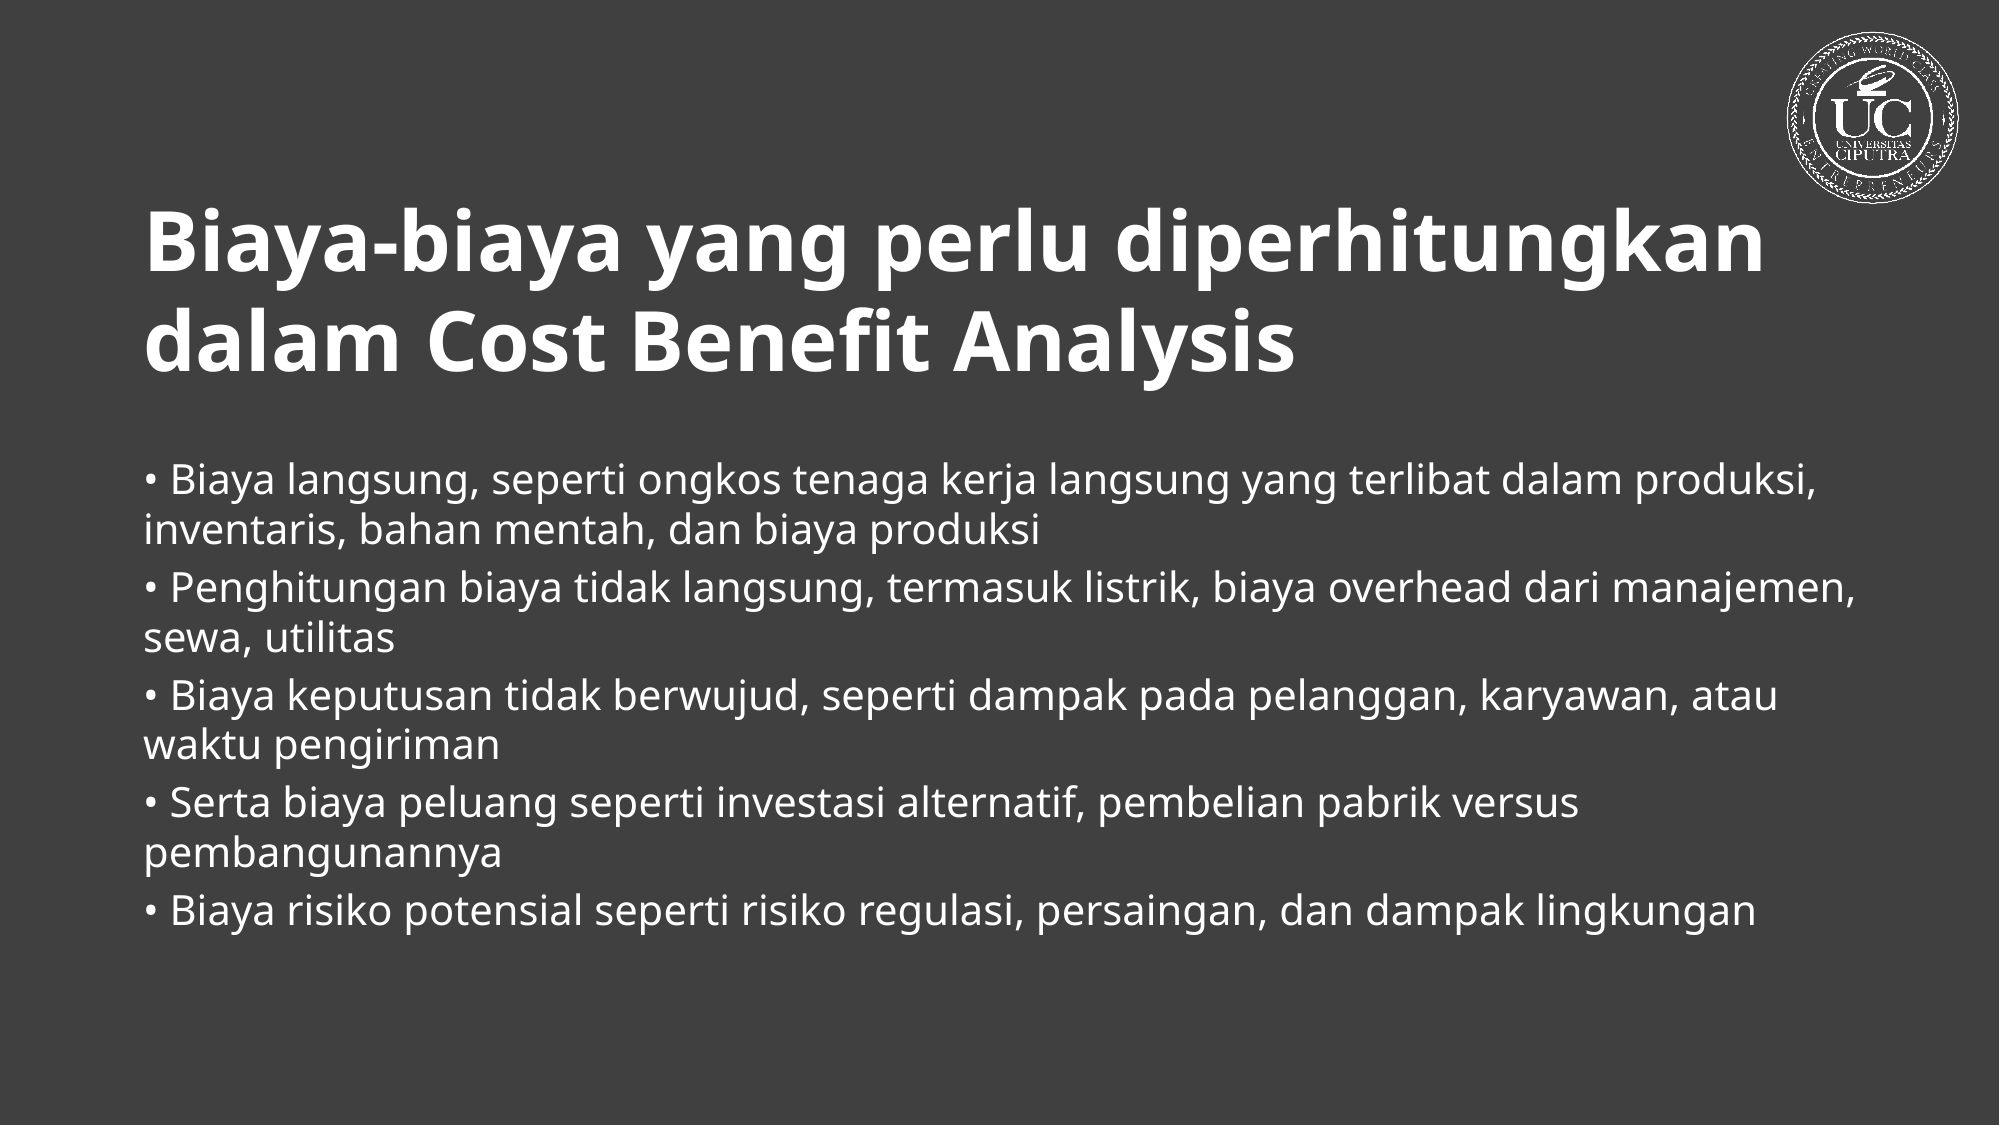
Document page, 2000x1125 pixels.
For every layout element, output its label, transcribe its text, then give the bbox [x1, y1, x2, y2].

list Biaya-biaya yang perlu diperhitungkan dalam Cost Benefit Analysis • Biaya langsung, seperti ongkos tenaga kerja langsung yang terlibat dalam produksi, inventaris, bahan mentah, dan biaya produksi • Penghitungan biaya tidak langsung, termasuk listrik, biaya overhead dari manajemen, sewa, utilitas • Biaya keputusan tidak berwujud, seperti dampak pada pelanggan, karyawan, atau waktu pengiriman • Serta biaya peluang seperti investasi alternatif, pembelian pabrik versus pembangunannya • Biaya risiko potensial seperti risiko regulasi, persaingan, dan dampak lingkungan [123, 178, 1928, 1004]
picture [1782, 27, 1963, 208]
